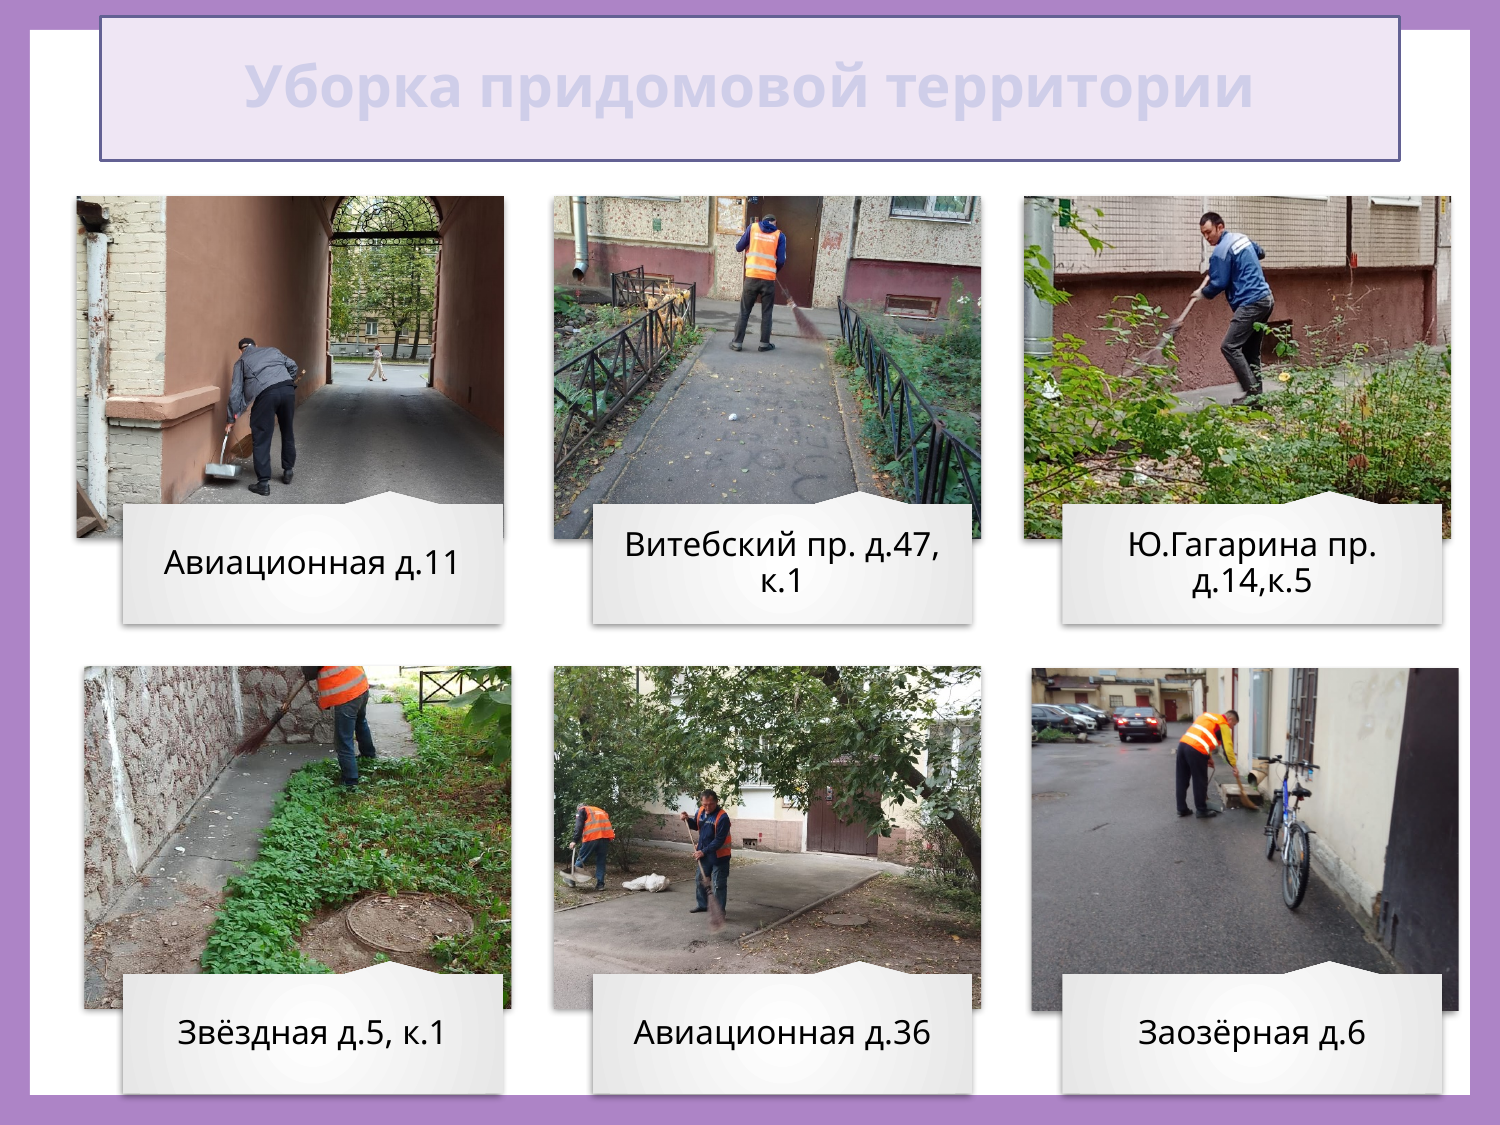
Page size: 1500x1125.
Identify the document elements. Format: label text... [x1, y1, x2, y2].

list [76, 195, 1460, 1095]
title Уборка придомовой территории [99, 15, 1401, 162]
